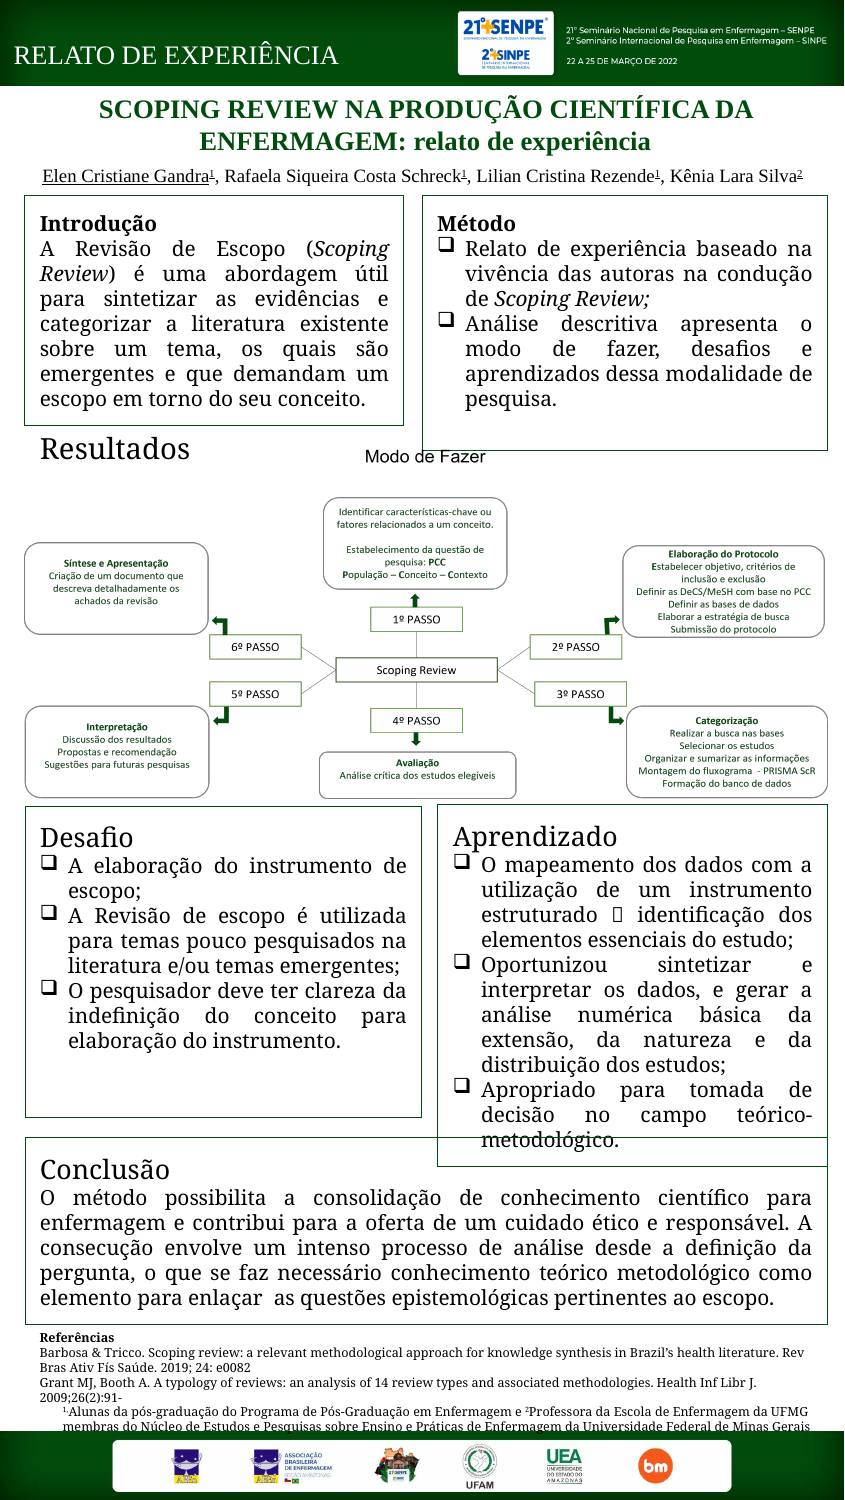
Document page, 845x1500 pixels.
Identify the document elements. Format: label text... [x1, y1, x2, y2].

text_box 1,Alunas da pós-graduação do Programa de Pós-Graduação em Enfermagem e 2Professora da Escola de Enfermagem da UFMG membras do Núcleo de Estudos e Pesquisas sobre Ensino e Práticas de Enfermagem da Universidade Federal de Minas Gerais [47, 1388, 840, 1430]
picture [0, 0, 844, 86]
text_box Elen Cristiane Gandra1, Rafaela Siqueira Costa Schreck1, Lilian Cristina Rezende1, Kênia Lara Silva2 [0, 156, 844, 194]
picture [24, 440, 828, 799]
text_box Introdução A Revisão de Escopo (Scoping Review) é uma abordagem útil para sintetizar as evidências e categorizar a literatura existente sobre um tema, os quais são emergentes e que demandam um escopo em torno do seu conceito. [24, 195, 404, 426]
text_box Referências Barbosa & Tricco. Scoping review: a relevant methodological approach for knowledge synthesis in Brazil’s health literature. Rev Bras Ativ Fís Saúde. 2019; 24: e0082 Grant MJ, Booth A. A typology of reviews: an analysis of 14 review types and associated methodologies. Health Inf Libr J. 2009;26(2):91- [24, 1315, 833, 1421]
text_box Desafio A elaboração do instrumento de escopo; A Revisão de escopo é utilizada para temas pouco pesquisados na literatura e/ou temas emergentes; O pesquisador deve ter clareza da indefinição do conceito para elaboração do instrumento. [25, 807, 422, 1118]
text_box Conclusão O método possibilita a consolidação de conhecimento científico para enfermagem e contribui para a oferta de um cuidado ético e responsável. A consecução envolve um intenso processo de análise desde a definição da pergunta, o que se faz necessário conhecimento teórico metodológico como elemento para enlaçar as questões epistemológicas pertinentes ao escopo. [25, 1137, 828, 1315]
text_box Método Relato de experiência baseado na vivência das autoras na condução de Scoping Review; Análise descritiva apresenta o modo de fazer, desafios e aprendizados dessa modalidade de pesquisa. [422, 195, 828, 440]
text_box Resultados [25, 422, 404, 439]
title SCOPING REVIEW NA PRODUÇÃO CIENTÍFICA DA ENFERMAGEM: relato de experiência [33, 95, 817, 156]
text_box Aprendizado O mapeamento dos dados com a utilização de um instrumento estruturado  identificação dos elementos essenciais do estudo; Oportunizou sintetizar e interpretar os dados, e gerar a análise numérica básica da extensão, da natureza e da distribuição dos estudos; Apropriado para tomada de decisão no campo teórico-metodológico. [437, 806, 828, 1137]
picture [0, 1431, 844, 1500]
